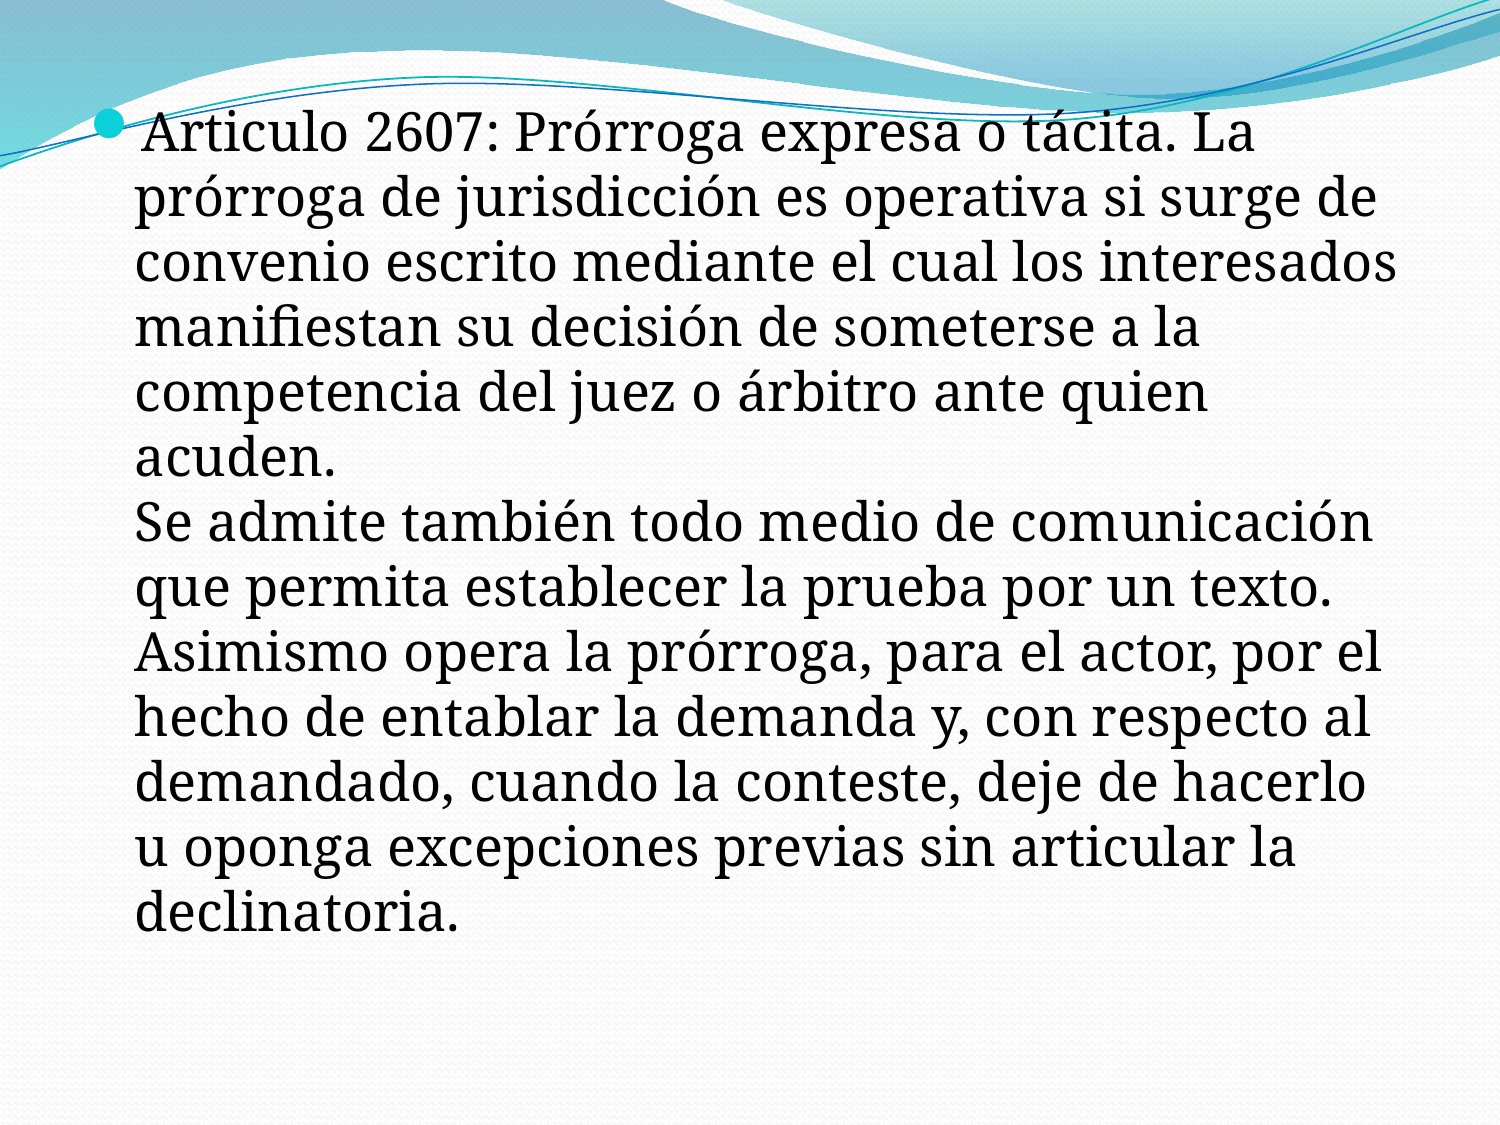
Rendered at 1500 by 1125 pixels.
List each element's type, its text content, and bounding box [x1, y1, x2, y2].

list Articulo 2607: Prórroga expresa o tácita. La prórroga de jurisdicción es operativa si surge de convenio escrito mediante el cual los interesados manifiestan su decisión de someterse a la competencia del juez o árbitro ante quien acuden. Se admite también todo medio de comunicación que permita establecer la prueba por un texto. Asimismo opera la prórroga, para el actor, por el hecho de entablar la demanda y, con respecto al demandado, cuando la conteste, deje de hacerlo u oponga excepciones previas sin articular la declinatoria. [75, 90, 1425, 1038]
